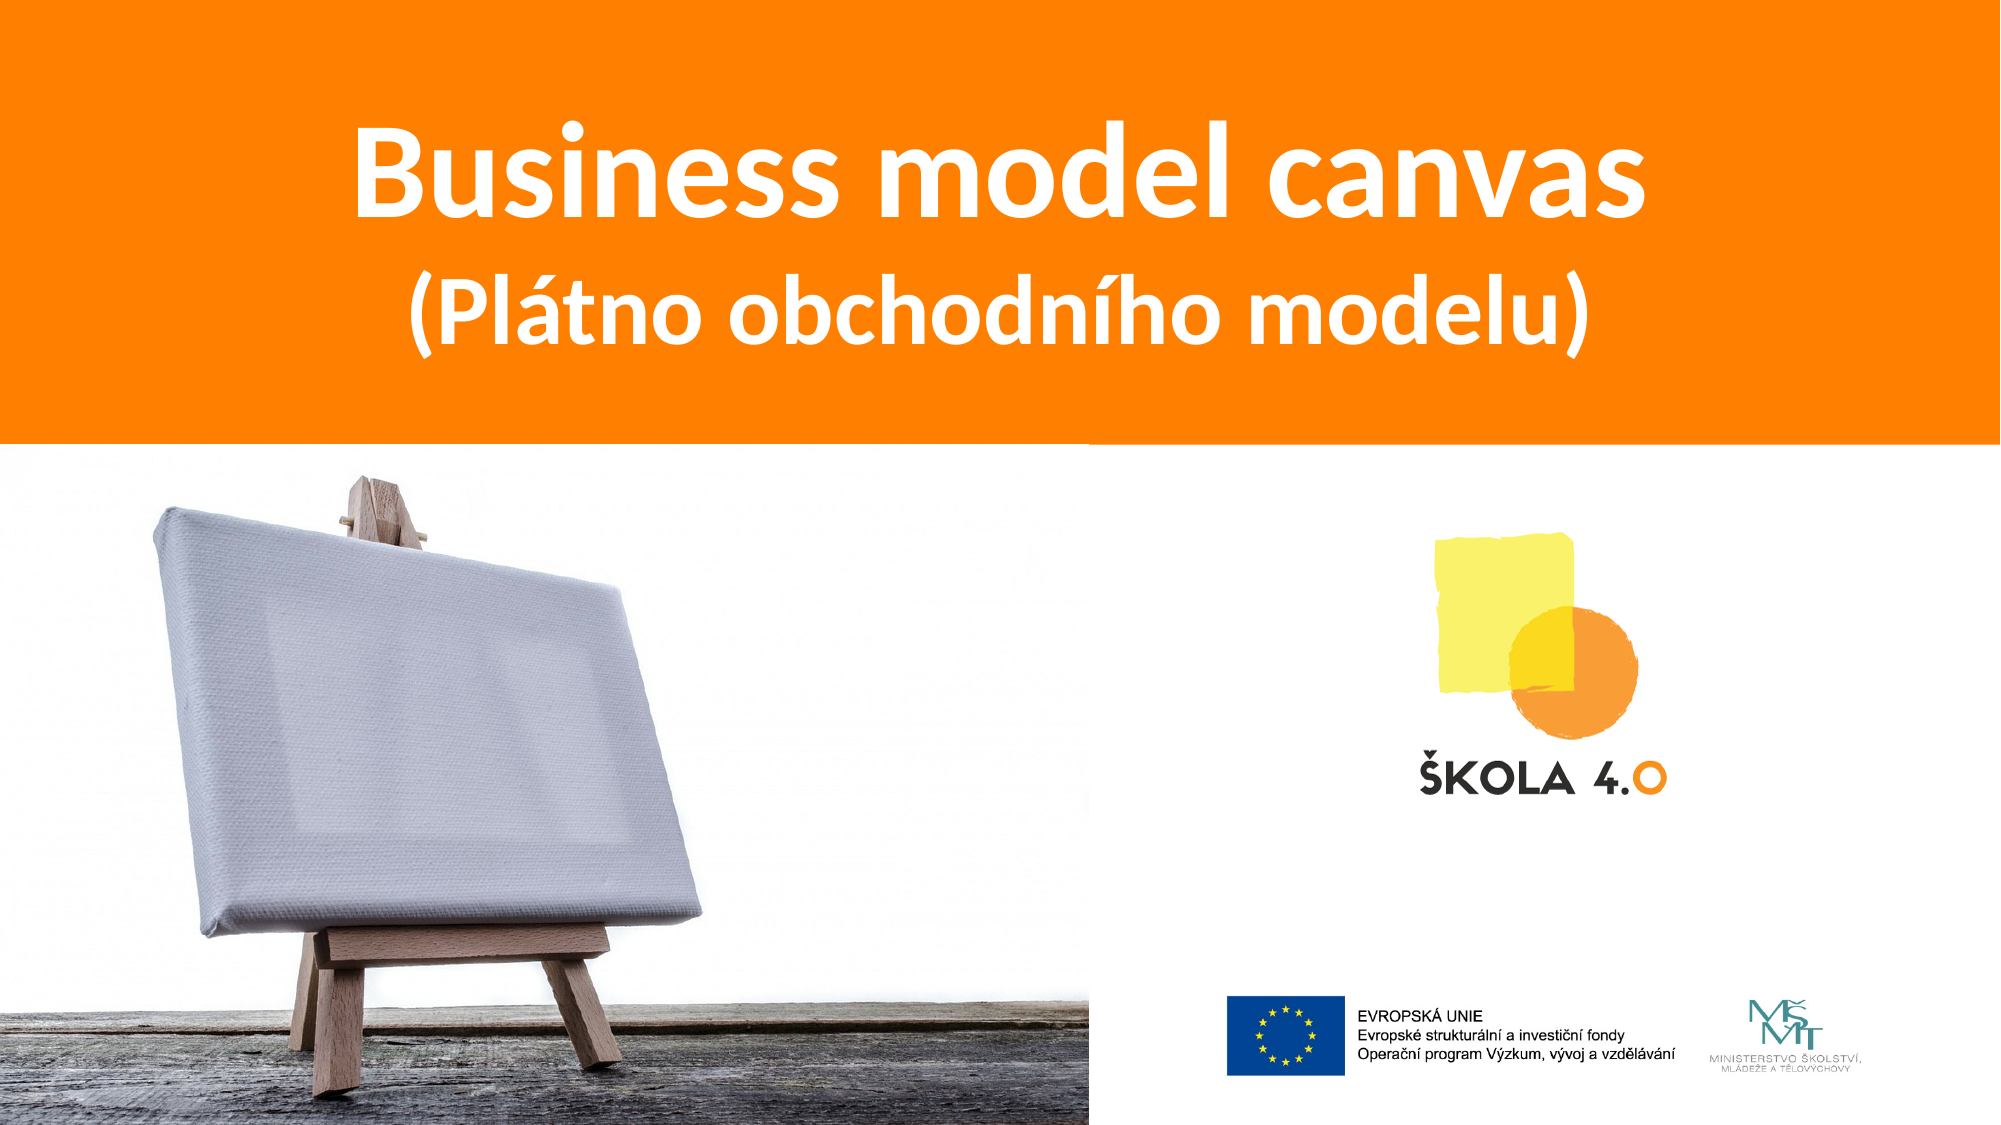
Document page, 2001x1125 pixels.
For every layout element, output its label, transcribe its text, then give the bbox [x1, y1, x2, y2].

text_box Business model canvas (Plátno obchodního modelu) [0, 0, 2000, 446]
picture [1187, 956, 1900, 1115]
picture [0, 444, 1089, 1125]
picture [1346, 468, 1741, 859]
